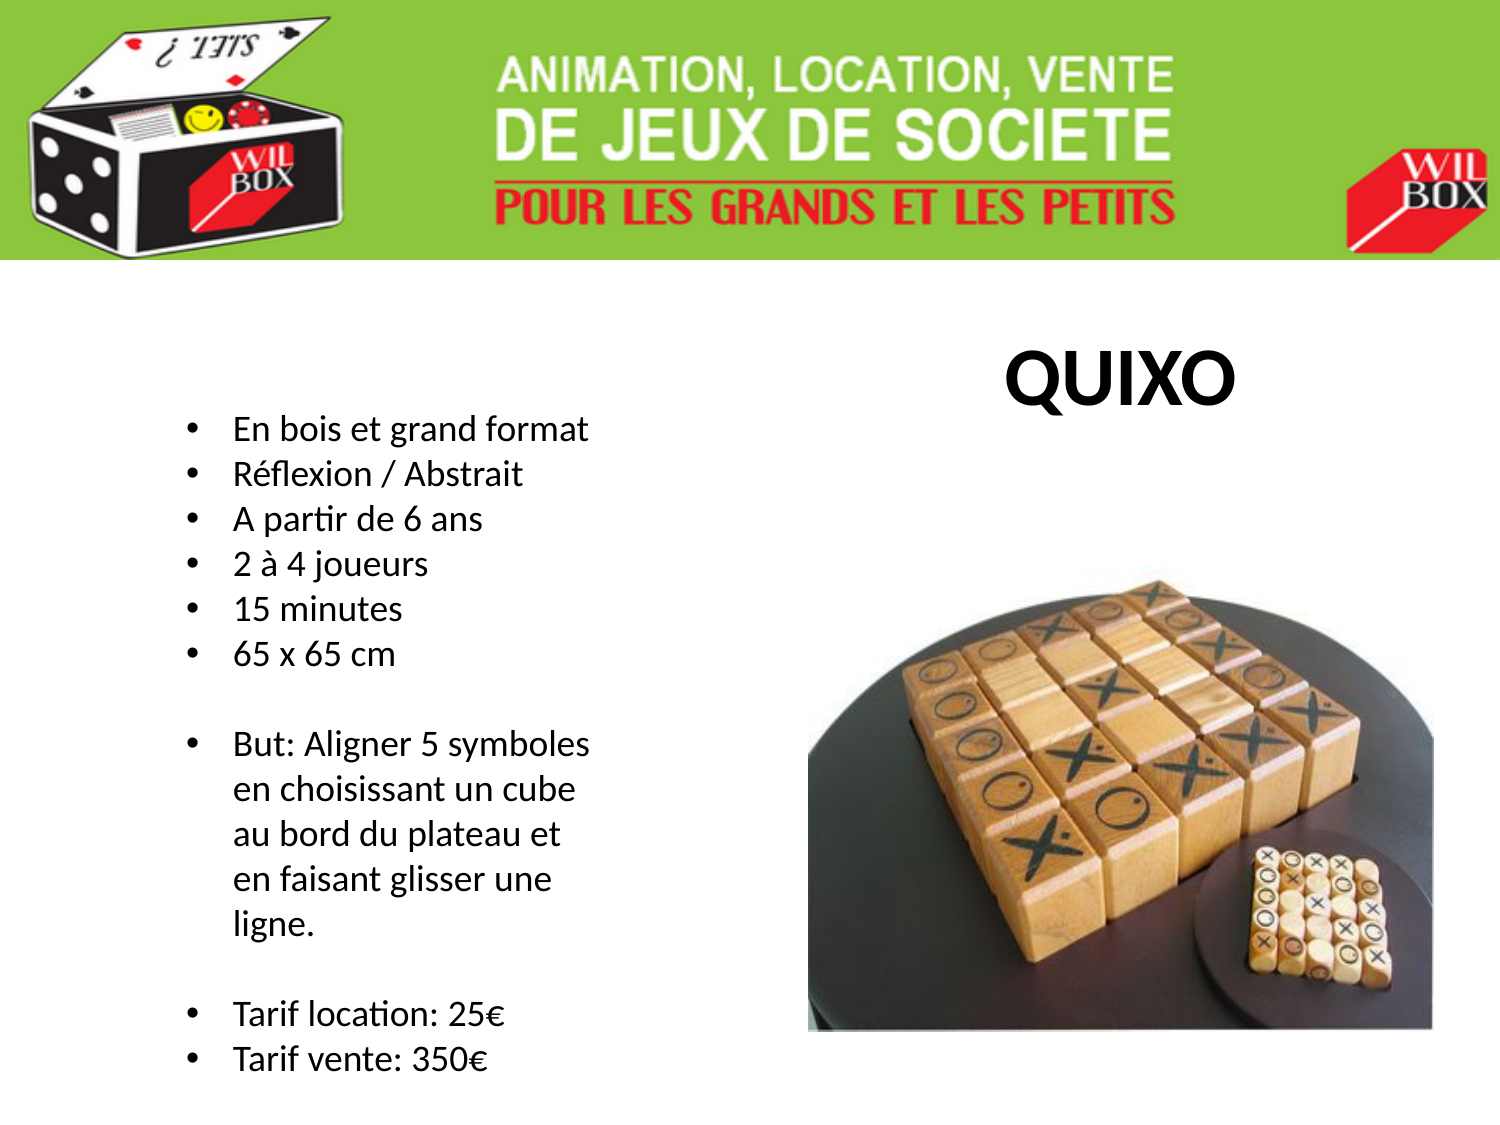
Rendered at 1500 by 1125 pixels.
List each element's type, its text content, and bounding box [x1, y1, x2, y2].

text_box QUIXO [849, 314, 1393, 430]
picture [0, 0, 1500, 260]
text_box En bois et grand format Réflexion / Abstrait A partir de 6 ans 2 à 4 joueurs 15 minutes 65 x 65 cm But: Aligner 5 symboles en choisissant un cube au bord du plateau et en faisant glisser une ligne. Tarif location: 25€ Tarif vente: 350€ [171, 397, 609, 1125]
picture [808, 479, 1434, 1032]
